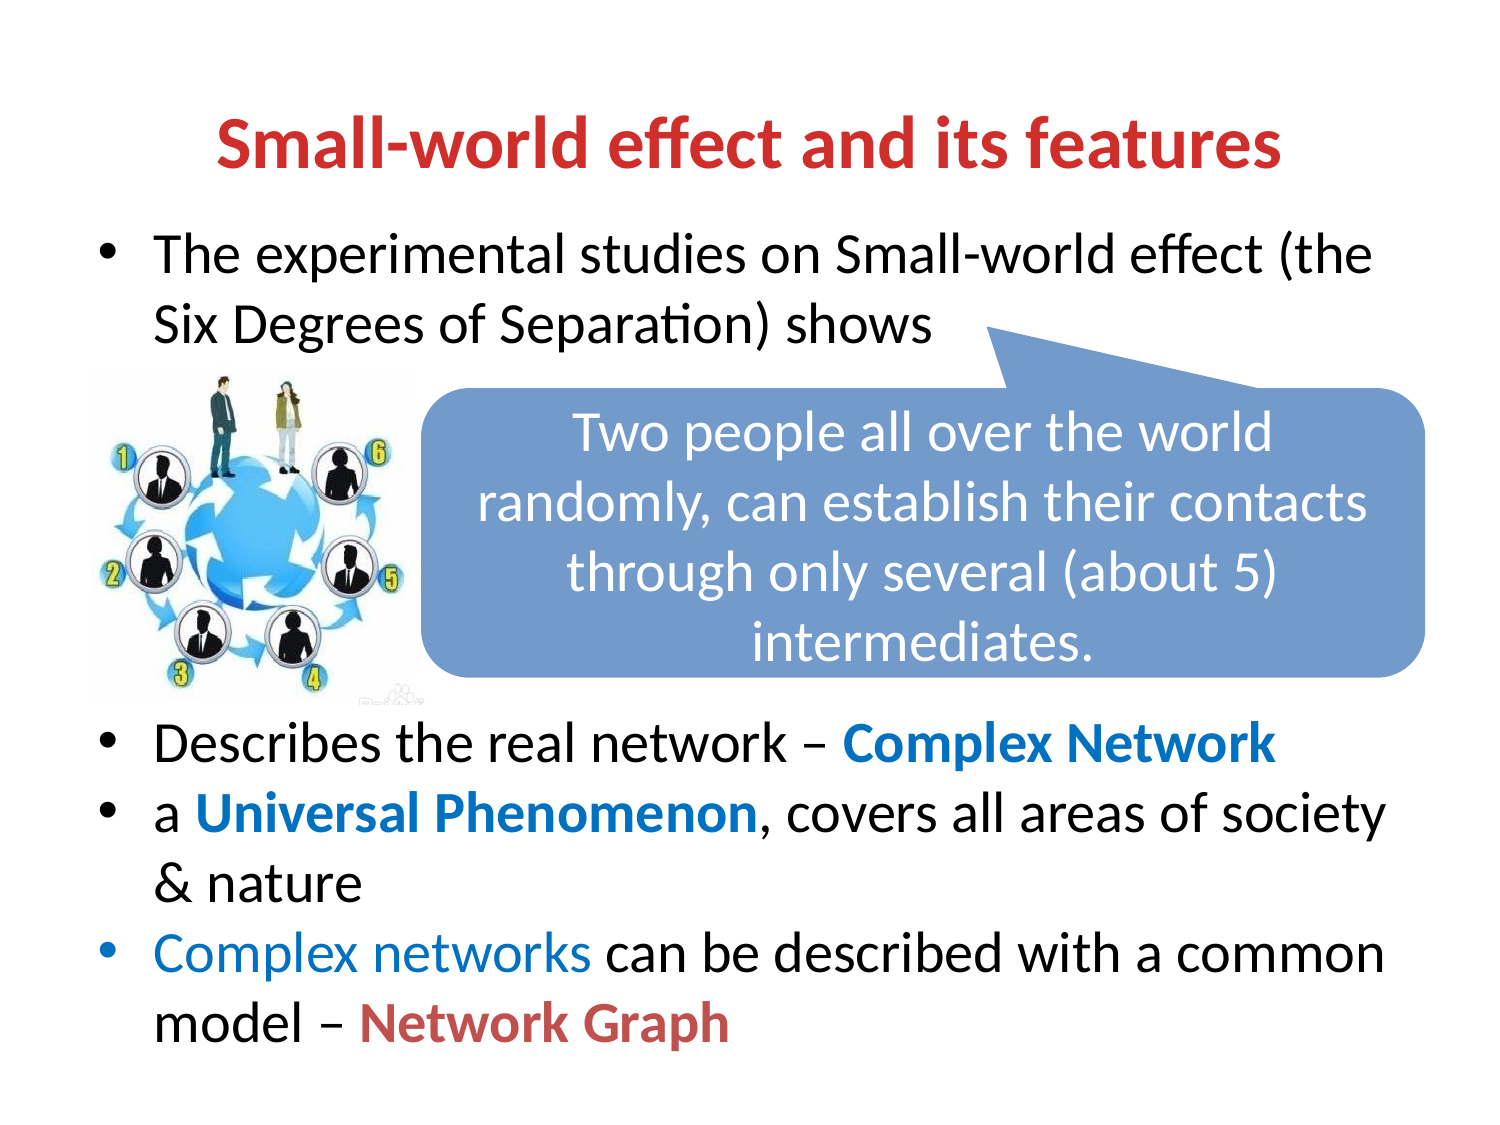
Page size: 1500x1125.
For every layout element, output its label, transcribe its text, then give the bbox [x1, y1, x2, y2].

list The experimental studies on Small-world effect (the Six Degrees of Separation) shows Describes the real network – Complex Network a Universal Phenomenon, covers all areas of society & nature Complex networks can be described with a common model – Network Graph [82, 208, 1430, 1071]
picture [88, 364, 425, 705]
title Small-world effect and its features [75, 45, 1425, 233]
text_box Two people all over the world randomly, can establish their contacts through only several (about 5) intermediates. [429, 324, 1428, 680]
